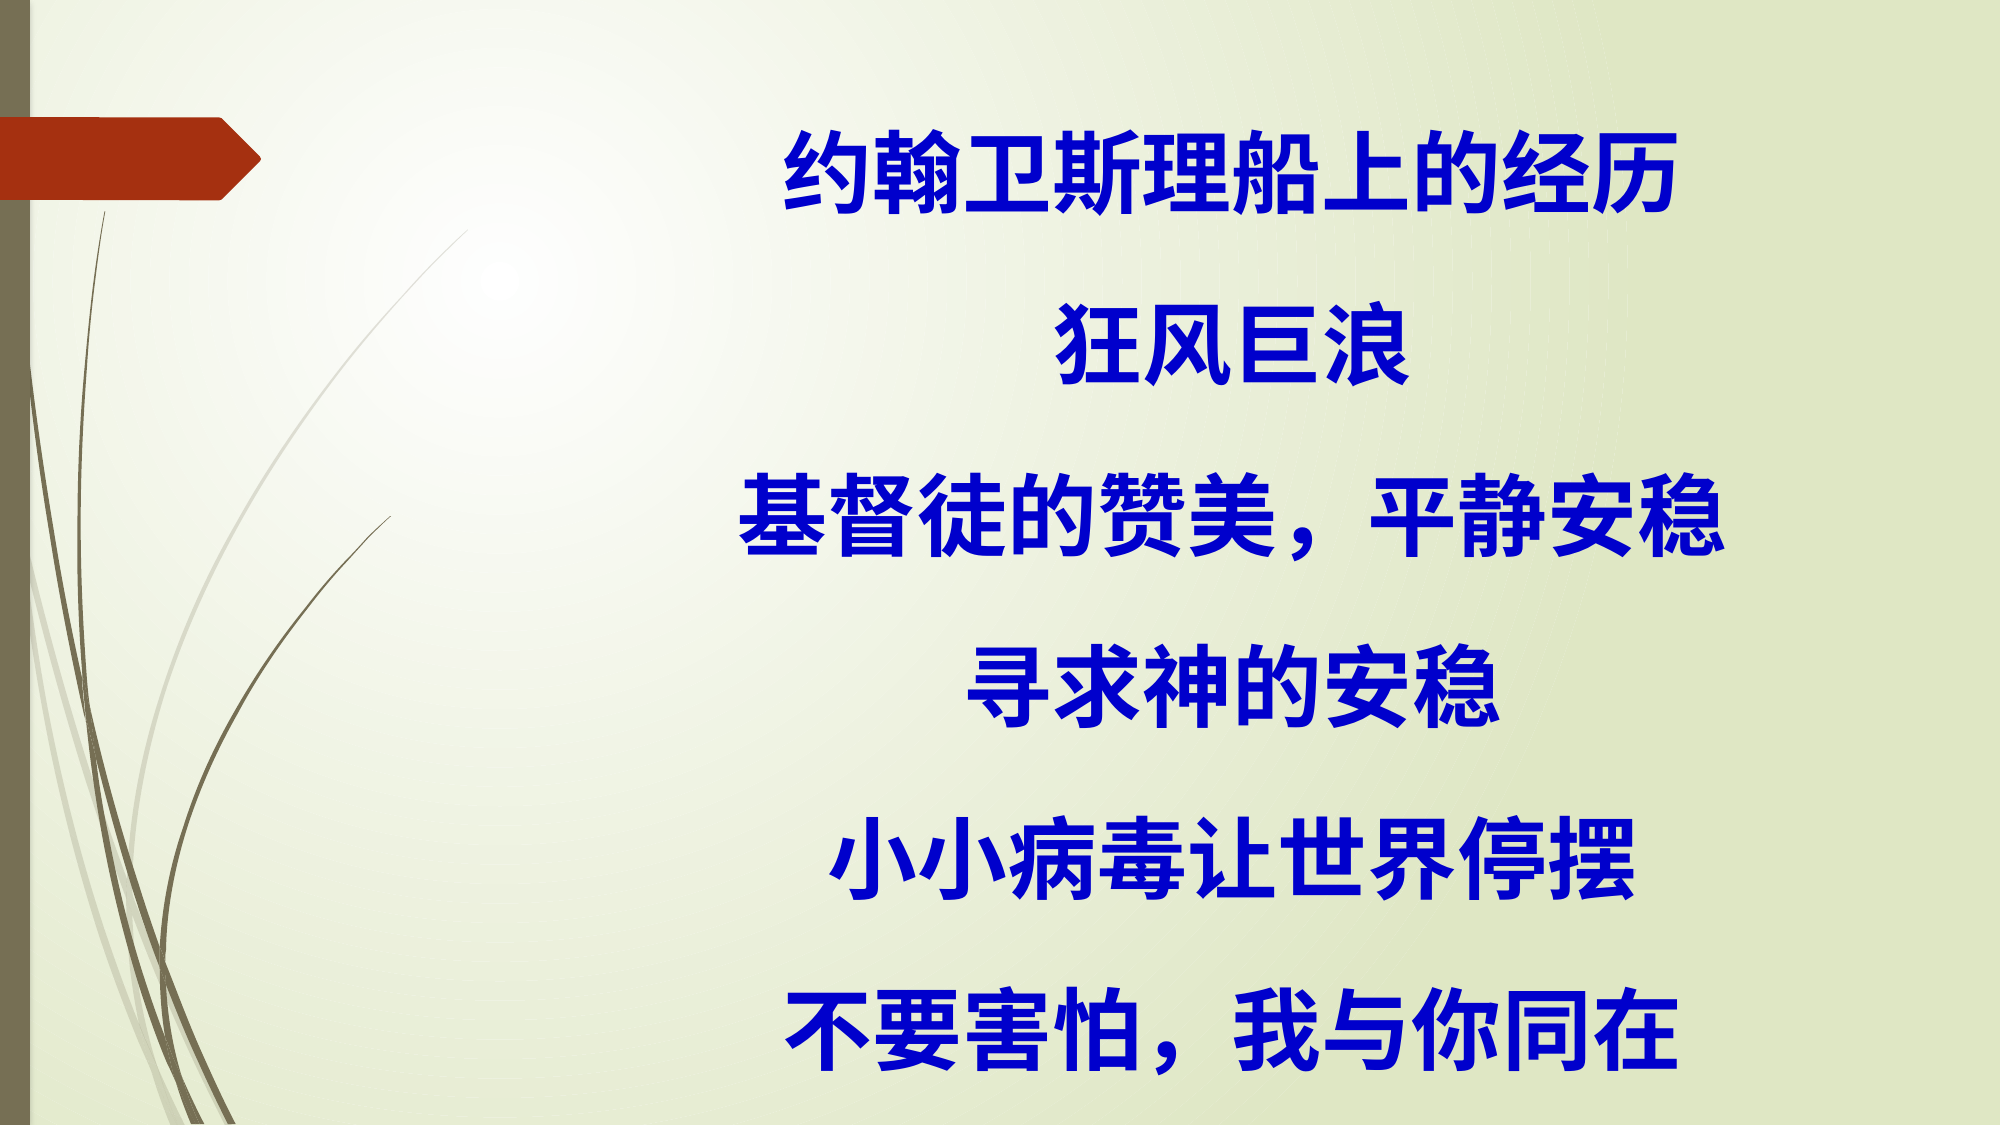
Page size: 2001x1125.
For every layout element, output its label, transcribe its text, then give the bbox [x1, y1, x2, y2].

list 约翰卫斯理船上的经历 狂风巨浪 基督徒的赞美，平静安稳 寻求神的安稳 小小病毒让世界停摆 不要害怕，我与你同在 [508, 66, 1957, 1094]
